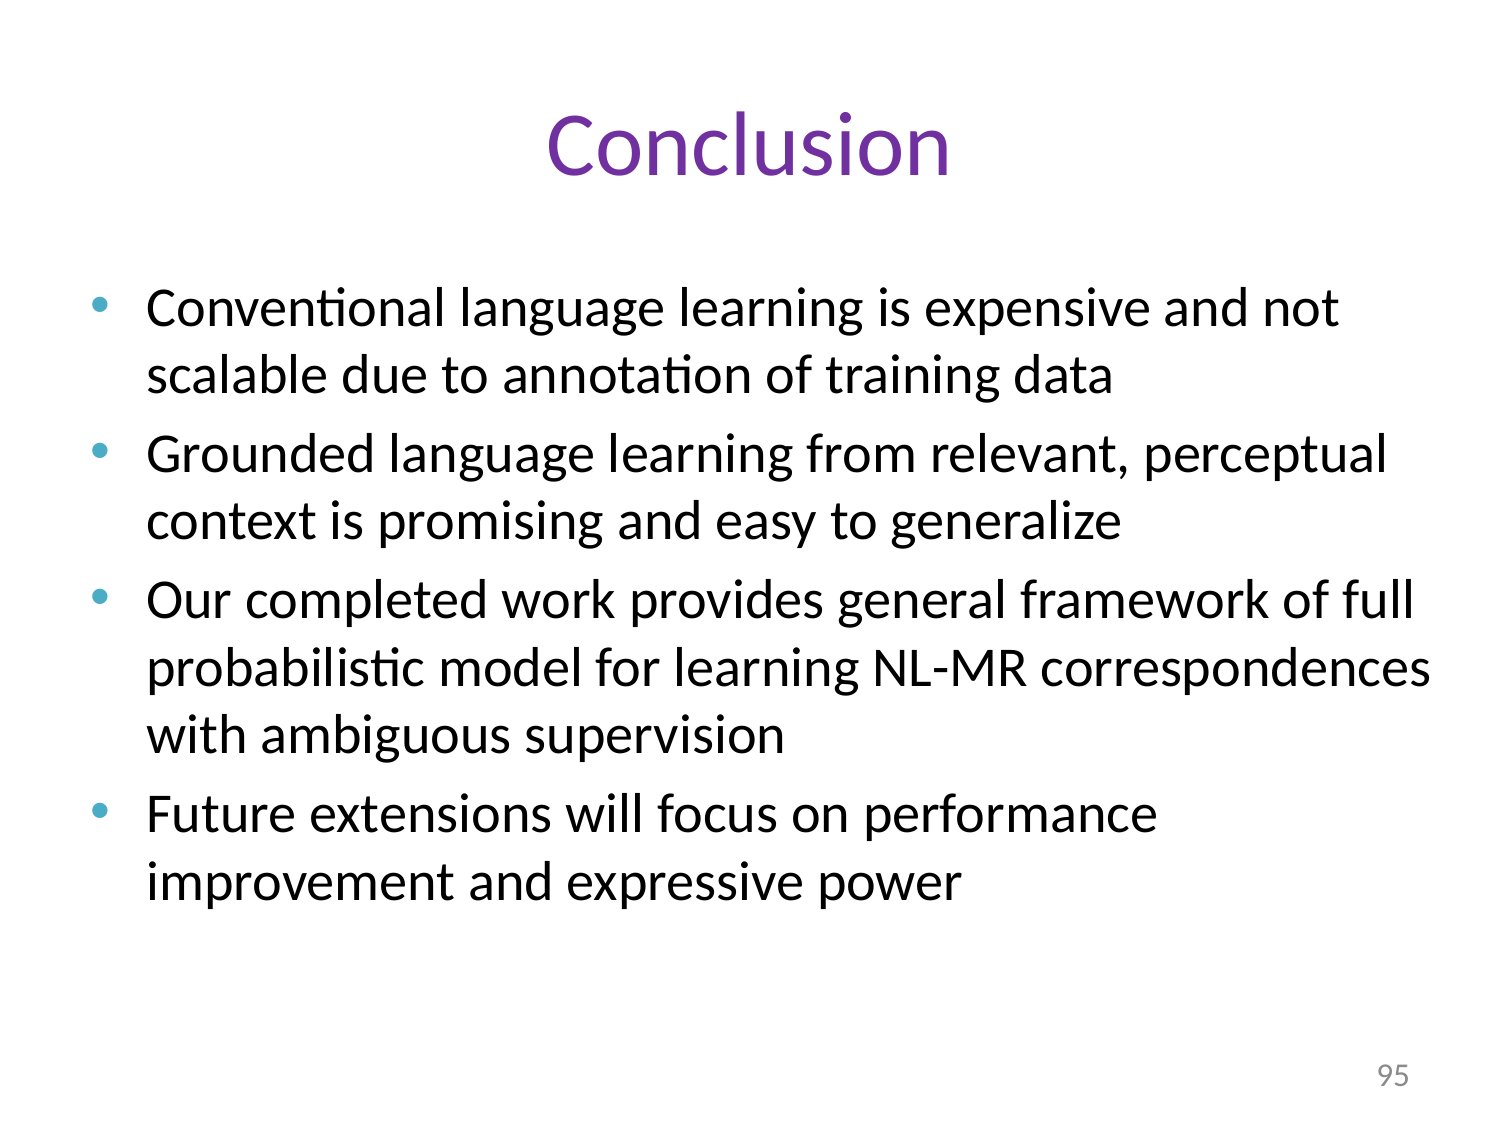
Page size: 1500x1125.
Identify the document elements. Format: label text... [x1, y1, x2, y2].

list Conventional language learning is expensive and not scalable due to annotation of training data Grounded language learning from relevant, perceptual context is promising and easy to generalize Our completed work provides general framework of full probabilistic model for learning NL-MR correspondences with ambiguous supervision Future extensions will focus on performance improvement and expressive power, as well as application in more general area [75, 262, 1459, 1047]
slide_number 95 [1074, 1042, 1425, 1103]
title Conclusion [75, 45, 1425, 233]
